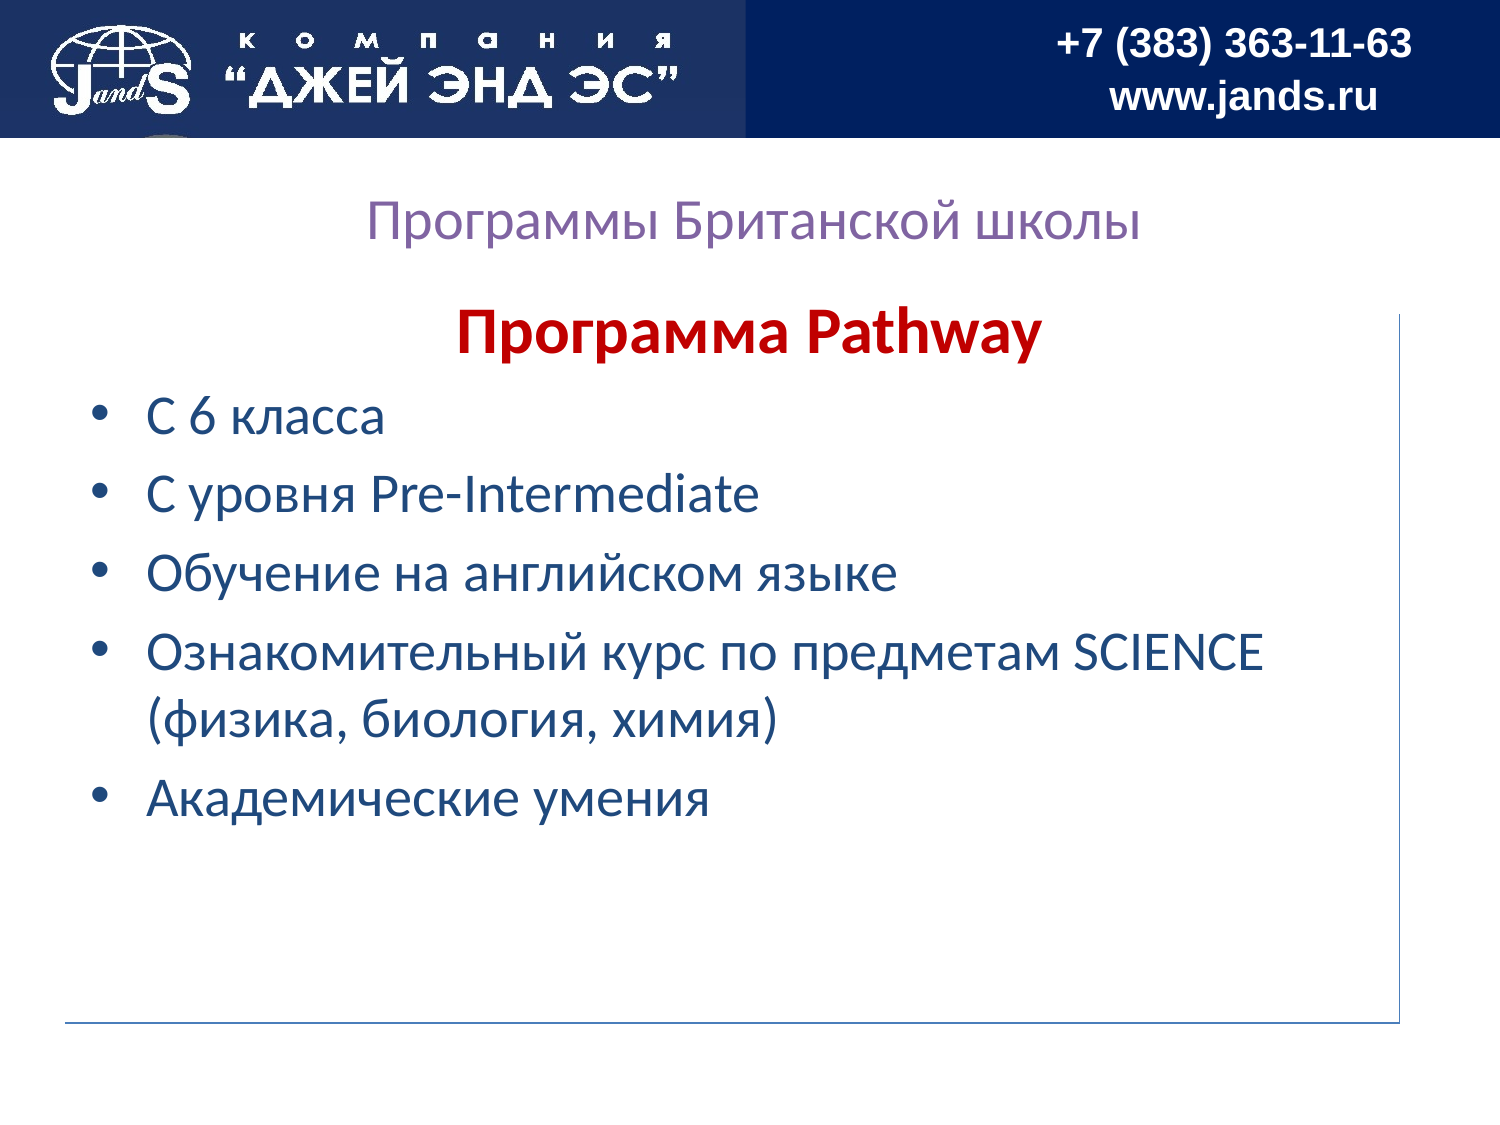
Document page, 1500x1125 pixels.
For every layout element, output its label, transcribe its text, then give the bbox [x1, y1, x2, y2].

title Программы Британской школы [79, 146, 1430, 307]
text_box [0, 0, 1500, 138]
list Программа Pathway С 6 класса С уровня Pre-Intermediate Обучение на английском языке Ознакомительный курс по предметам SCIENCE (физика, биология, химия) Академические умения [75, 278, 1425, 1093]
